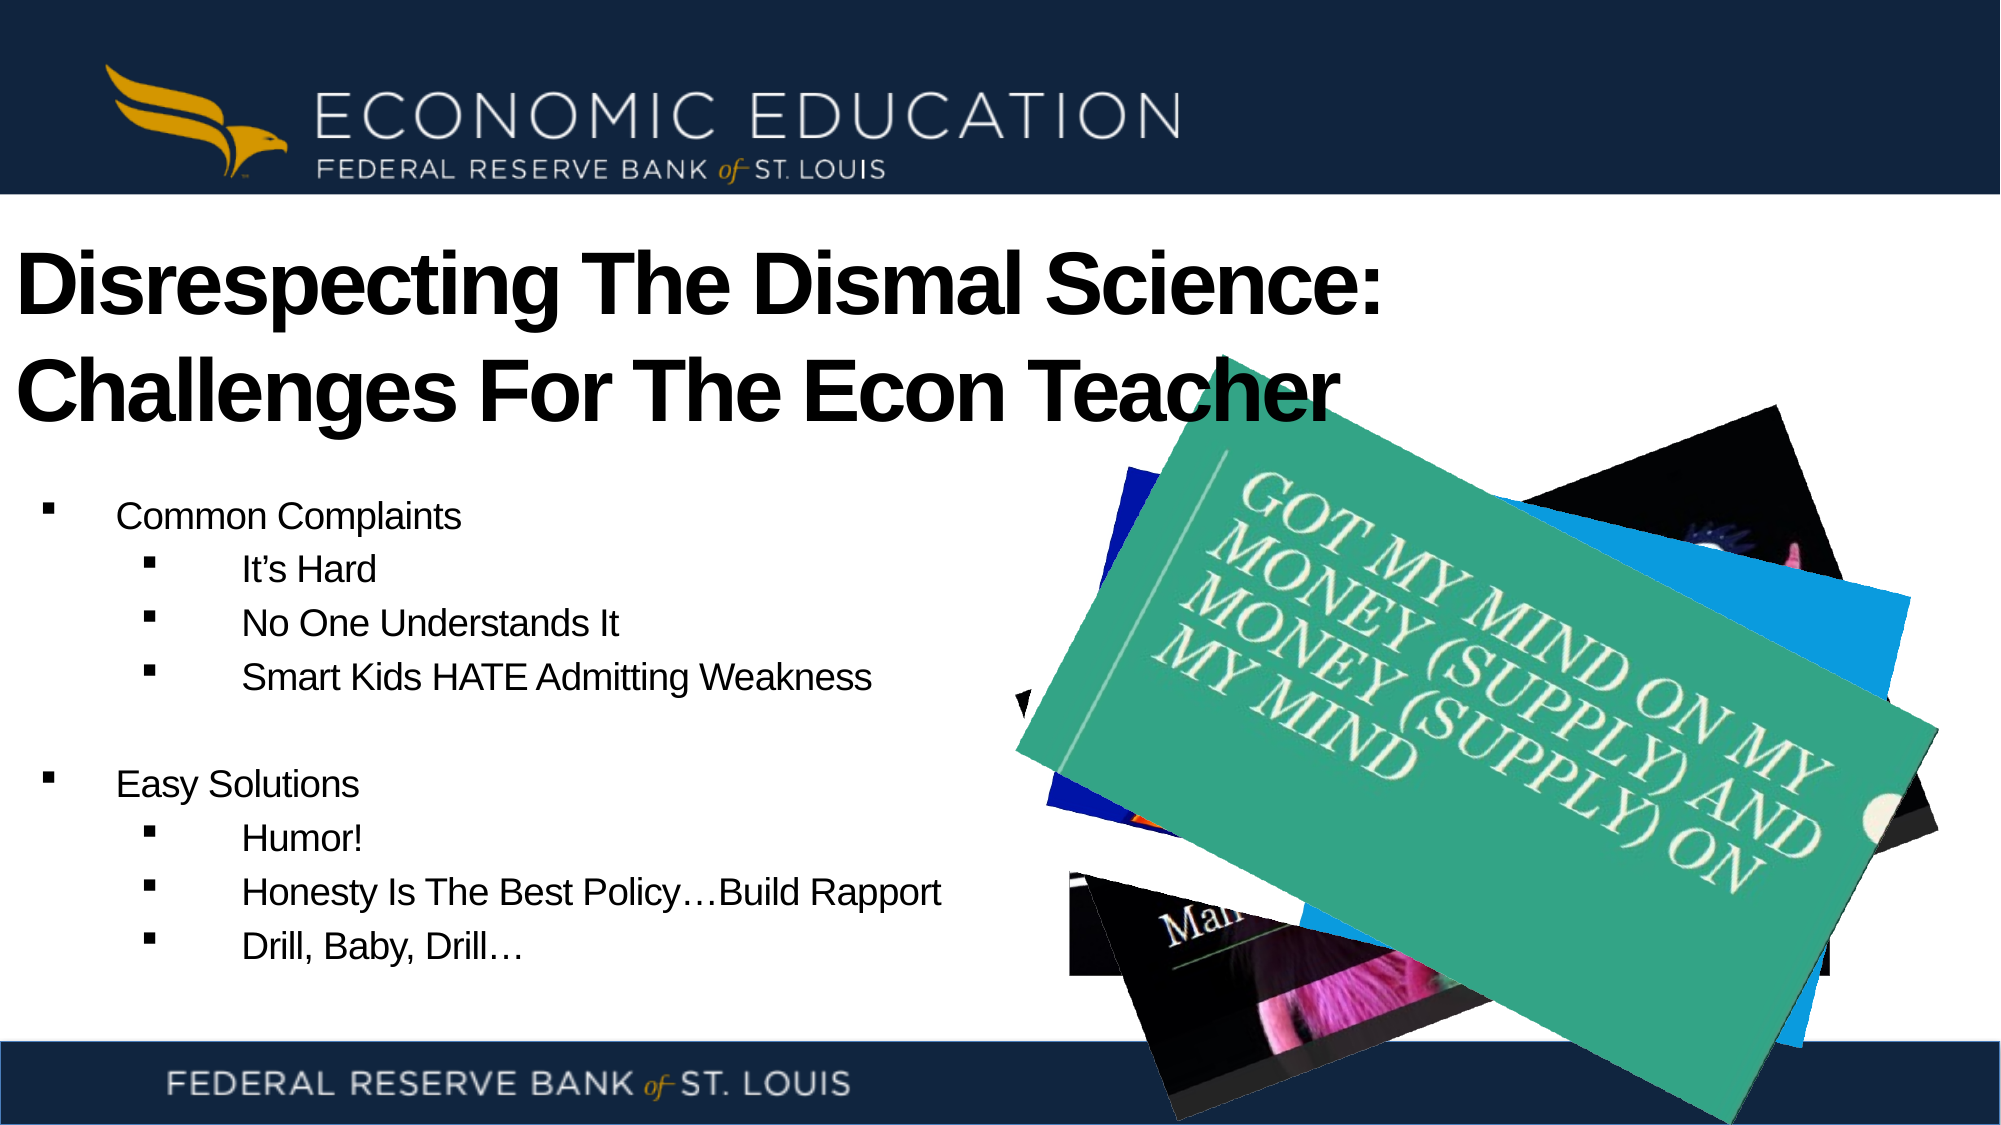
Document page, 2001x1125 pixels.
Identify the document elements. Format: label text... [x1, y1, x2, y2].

title Disrespecting The Dismal Science: Challenges For The Econ Teacher [0, 241, 1900, 425]
list Common Complaints It’s Hard No One Understands It Smart Kids HATE Admitting Weakness Easy Solutions Humor! Honesty Is The Best Policy…Build Rapport Drill, Baby, Drill… [24, 483, 964, 1020]
picture [993, 425, 1938, 1124]
